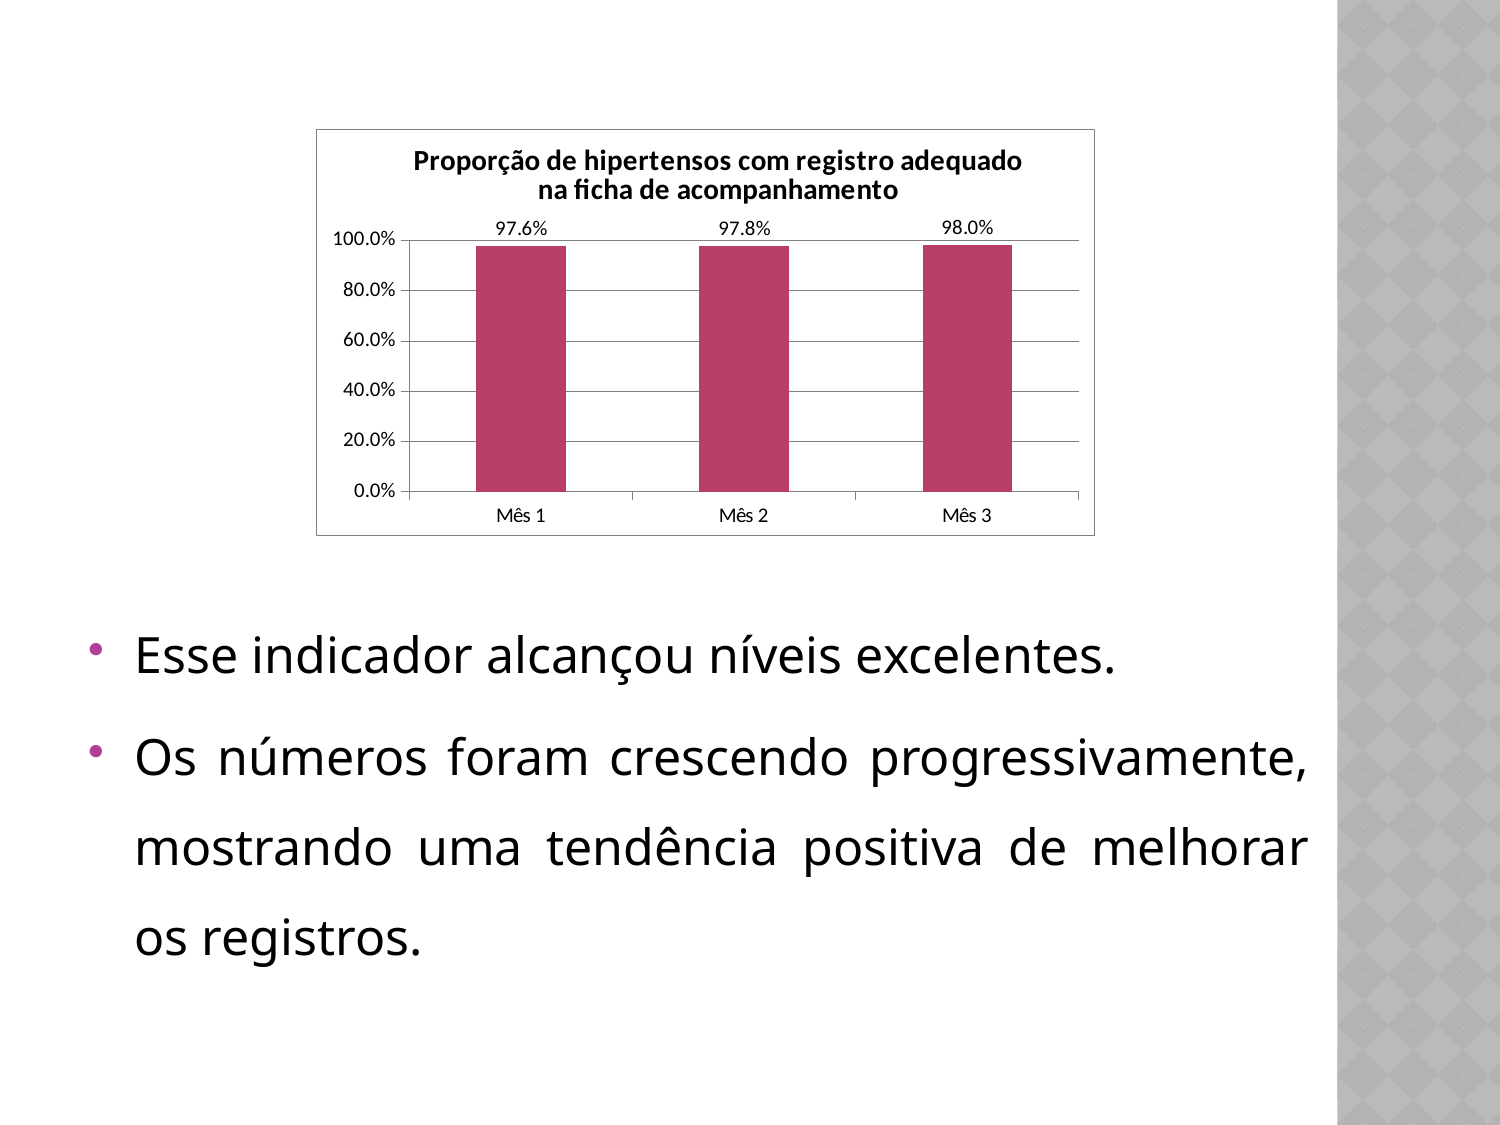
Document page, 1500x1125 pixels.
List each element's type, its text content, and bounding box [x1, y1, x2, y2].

chart [315, 128, 1095, 536]
list Esse indicador alcançou níveis excelentes. Os números foram crescendo progressivamente, mostrando uma tendência positiva de melhorar os registros. [75, 585, 1325, 1005]
